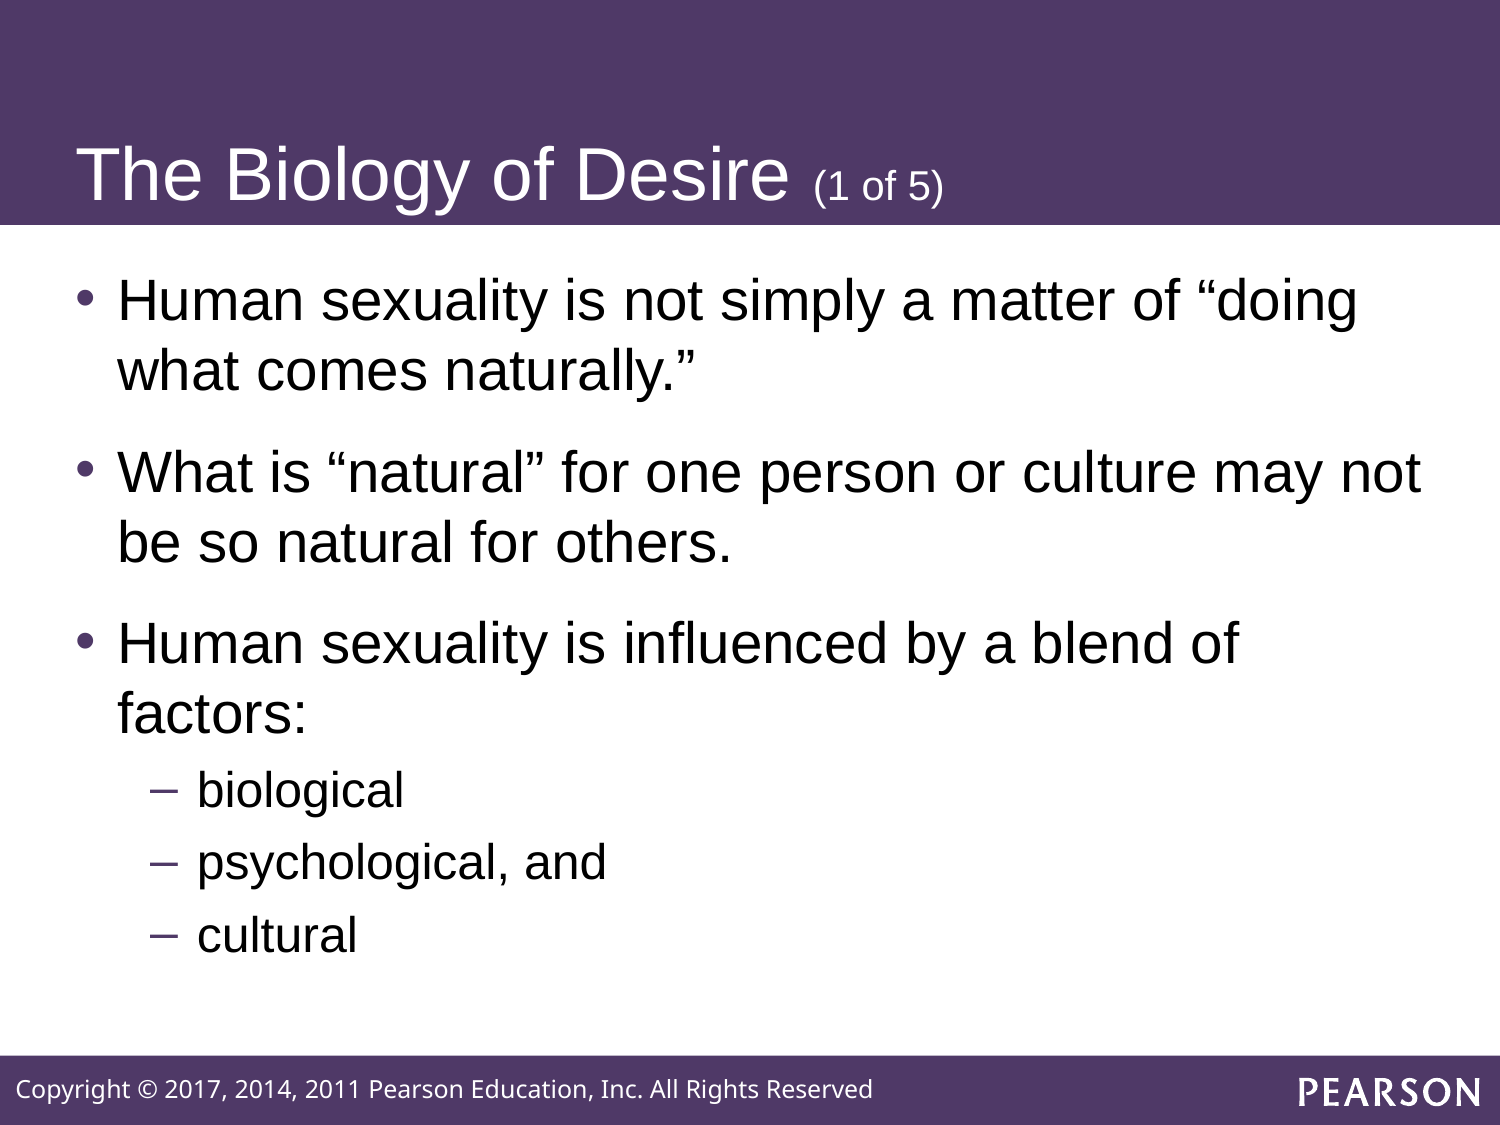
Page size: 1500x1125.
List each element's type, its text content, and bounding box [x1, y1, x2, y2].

list Human sexuality is not simply a matter of “doing what comes naturally.” What is “natural” for one person or culture may not be so natural for others. Human sexuality is influenced by a blend of factors: biological psychological, and cultural [75, 262, 1425, 1005]
title The Biology of Desire (1 of 5) [75, 35, 1425, 216]
